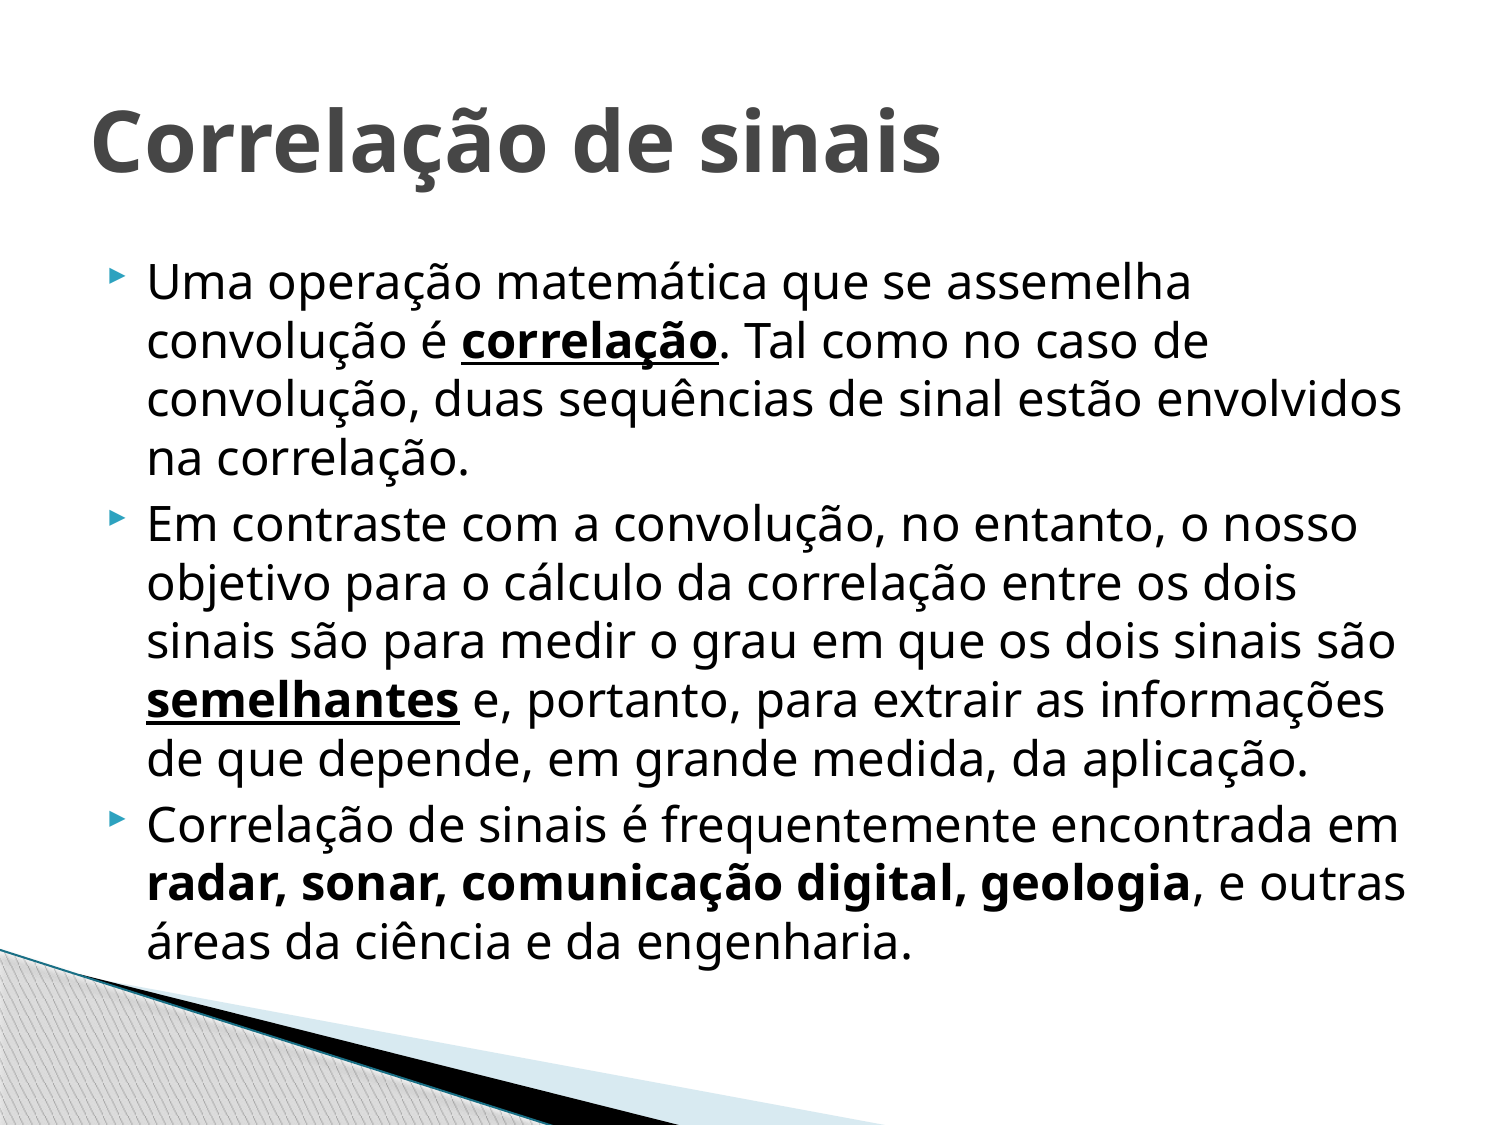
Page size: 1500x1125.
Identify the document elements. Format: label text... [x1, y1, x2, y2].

list Uma operação matemática que se assemelha convolução é correlação. Tal como no caso de convolução, duas sequências de sinal estão envolvidos na correlação. Em contraste com a convolução, no entanto, o nosso objetivo para o cálculo da correlação entre os dois sinais são para medir o grau em que os dois sinais são semelhantes e, portanto, para extrair as informações de que depende, em grande medida, da aplicação. Correlação de sinais é frequentemente encontrada em radar, sonar, comunicação digital, geologia, e outras áreas da ciência e da engenharia. [75, 243, 1425, 986]
title Correlação de sinais [75, 45, 1425, 233]
